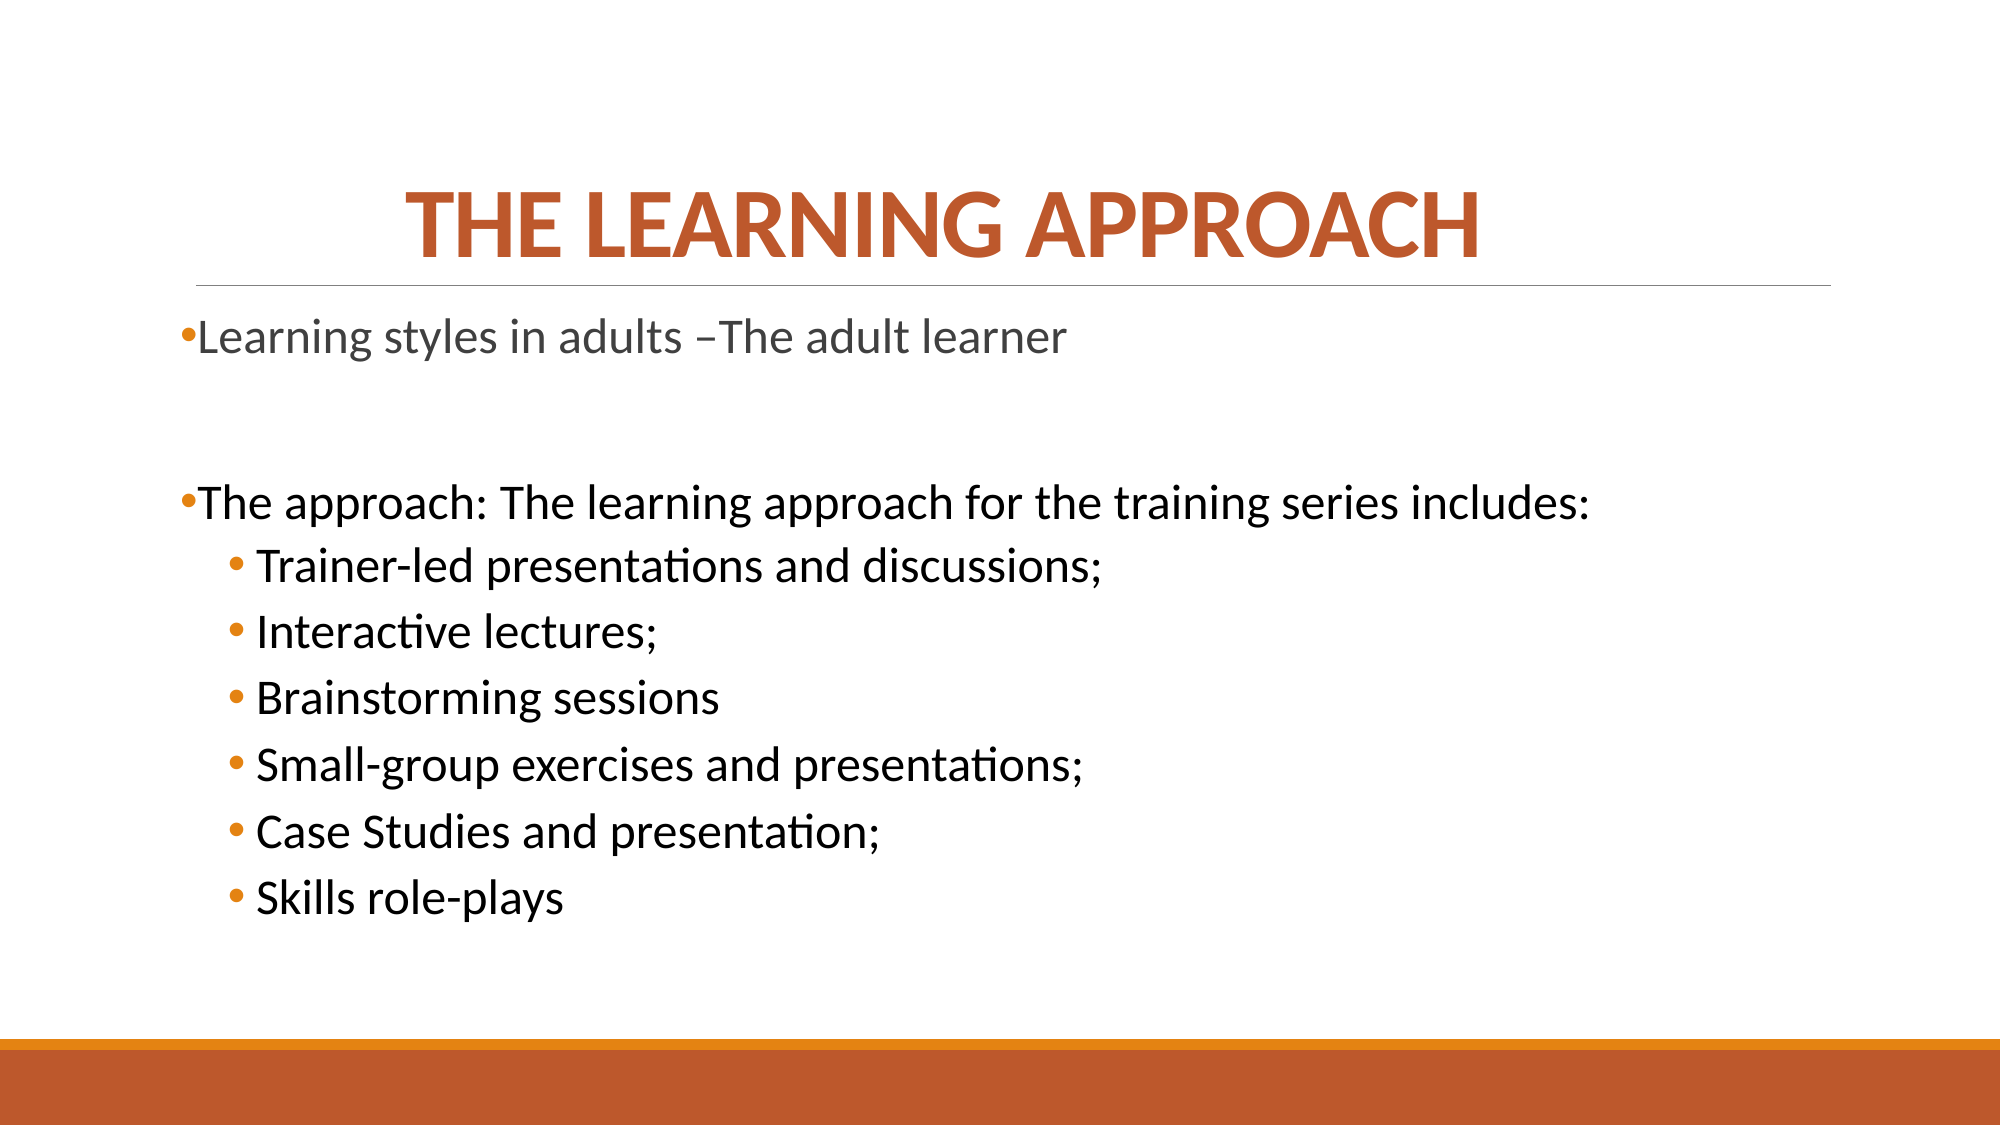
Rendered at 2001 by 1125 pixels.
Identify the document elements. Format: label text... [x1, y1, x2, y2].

title THE LEARNING APPROACH [180, 47, 1830, 285]
list Learning styles in adults –The adult learner The approach: The learning approach for the training series includes: Trainer-led presentations and discussions; Interactive lectures; Brainstorming sessions Small-group exercises and presentations; Case Studies and presentation; Skills role-plays [180, 302, 1830, 963]
